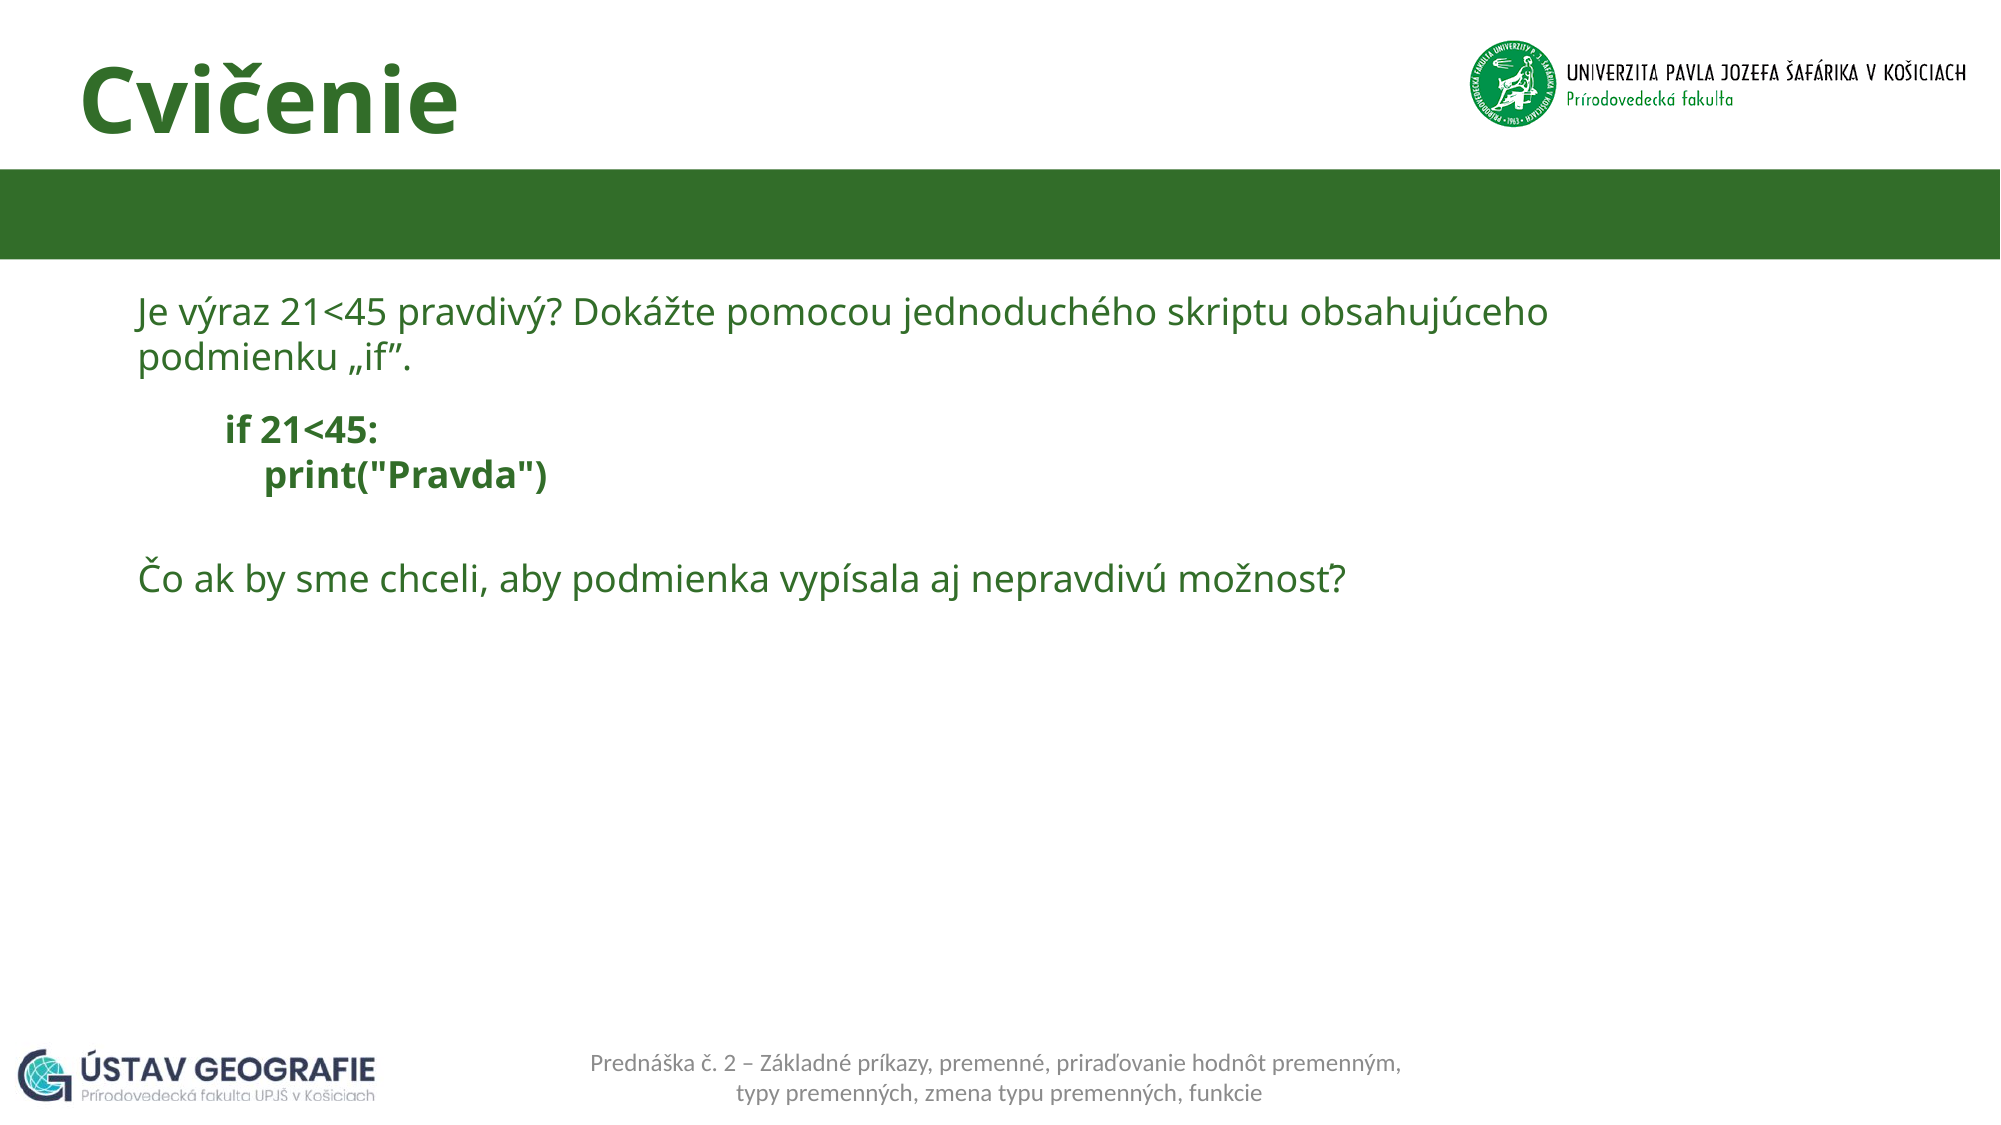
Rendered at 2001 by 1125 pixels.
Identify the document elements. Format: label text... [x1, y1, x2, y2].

text_box if 21<45: print("Pravda") [209, 399, 1775, 504]
text_box Je výraz 21<45 pravdivý? Dokážte pomocou jednoduchého skriptu obsahujúceho podmienku „if”. [122, 280, 1699, 386]
footer Prednáška č. 2 – Základné príkazy, premenné, priraďovanie hodnôt premenným, typy premenných, zmena typu premenných, funkcie [424, 1046, 1576, 1107]
picture [0, 1027, 392, 1125]
text_box Cvičenie [63, 34, 2000, 159]
text_box [0, 168, 2000, 260]
picture [1468, 38, 1967, 131]
text_box Čo ak by sme chceli, aby podmienka vypísala aj nepravdivú možnosť? [123, 548, 1699, 608]
